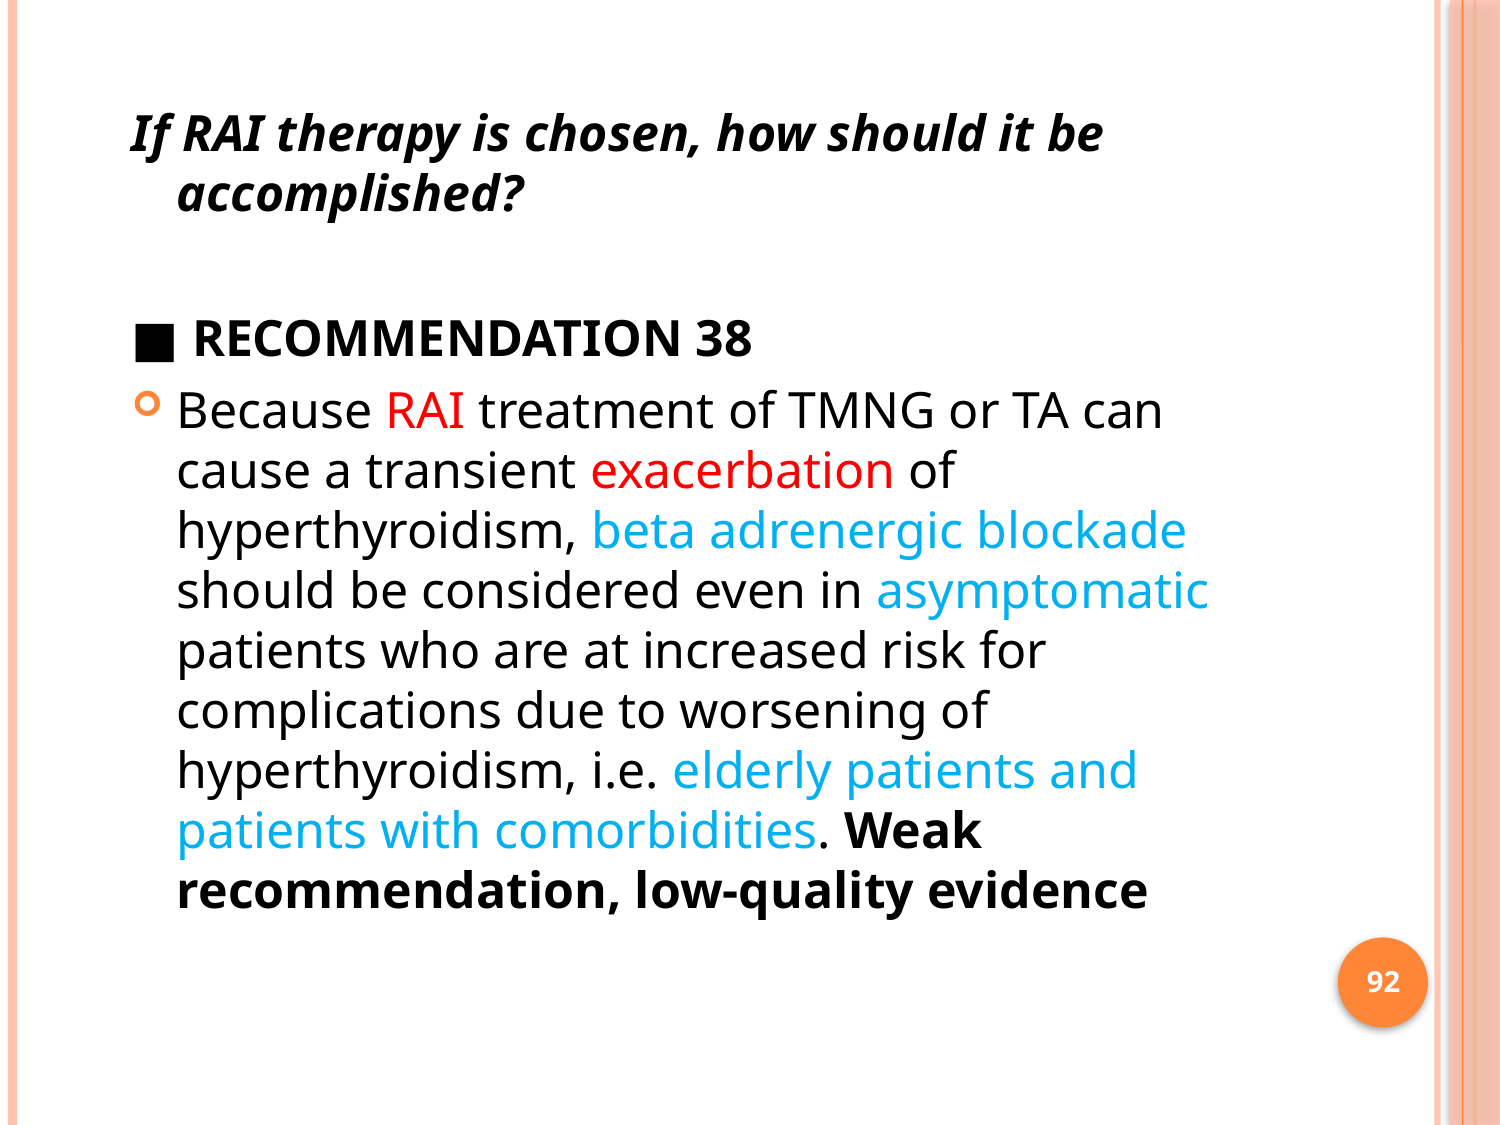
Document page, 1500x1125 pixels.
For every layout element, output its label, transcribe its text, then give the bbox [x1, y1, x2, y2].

slide_number 92 [1333, 940, 1434, 1027]
list If RAI therapy is chosen, how should it be accomplished? ■ RECOMMENDATION 38 Because RAI treatment of TMNG or TA can cause a transient exacerbation of hyperthyroidism, beta adrenergic blockade should be considered even in asymptomatic patients who are at increased risk for complications due to worsening of hyperthyroidism, i.e. elderly patients and patients with comorbidities. Weak recommendation, low-quality evidence [117, 93, 1300, 1062]
